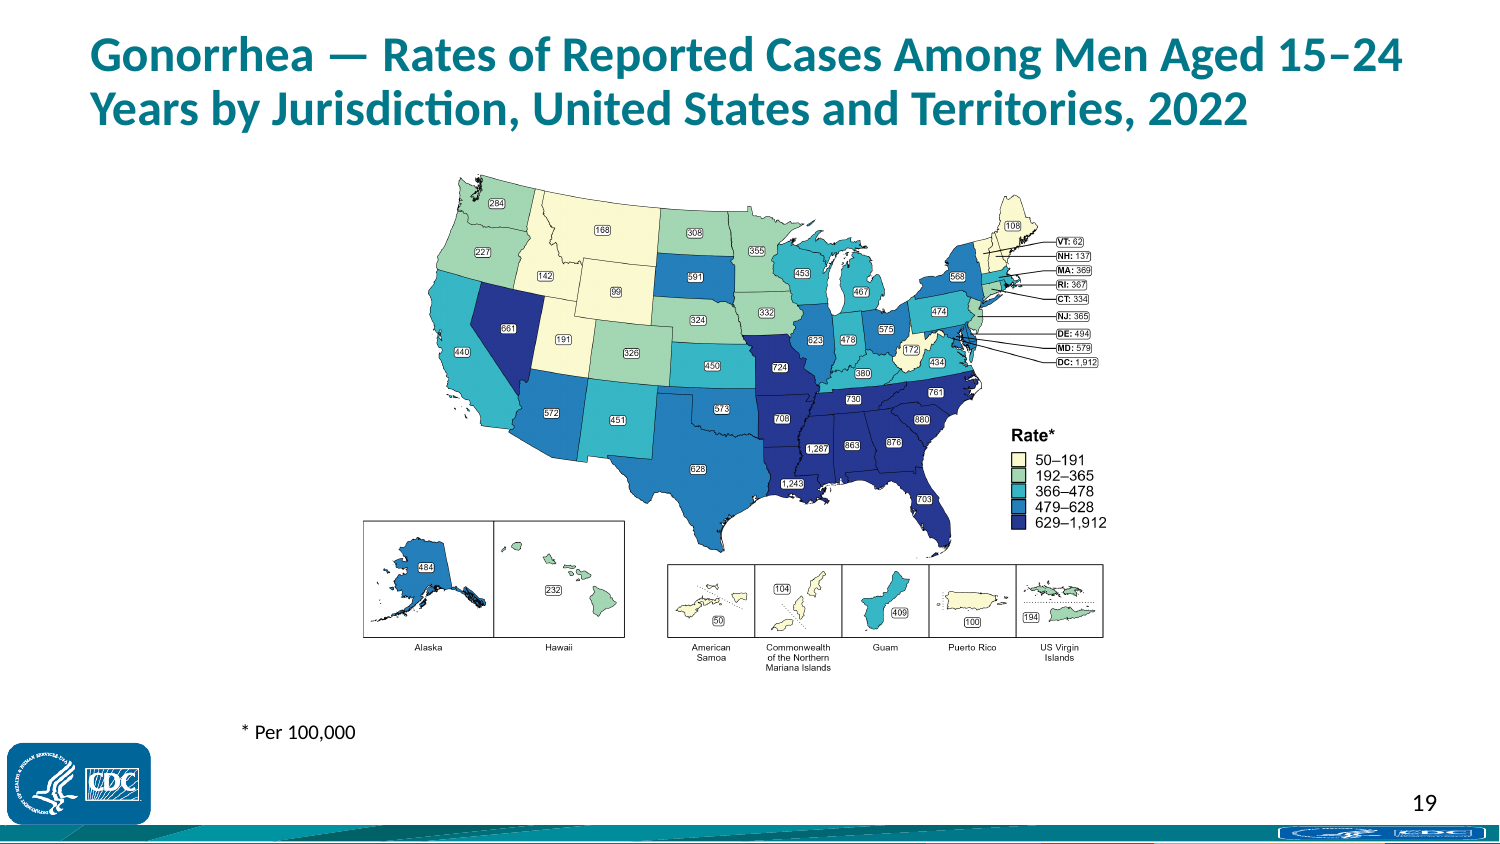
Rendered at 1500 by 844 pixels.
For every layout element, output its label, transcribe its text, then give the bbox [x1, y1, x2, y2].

list * Per 100,000 [225, 714, 1275, 820]
picture [5, 741, 152, 826]
title Gonorrhea — Rates of Reported Cases Among Men Aged 15–24 Years by Jurisdiction, United States and Territories, 2022 [75, 19, 1425, 144]
picture [258, 166, 1242, 694]
